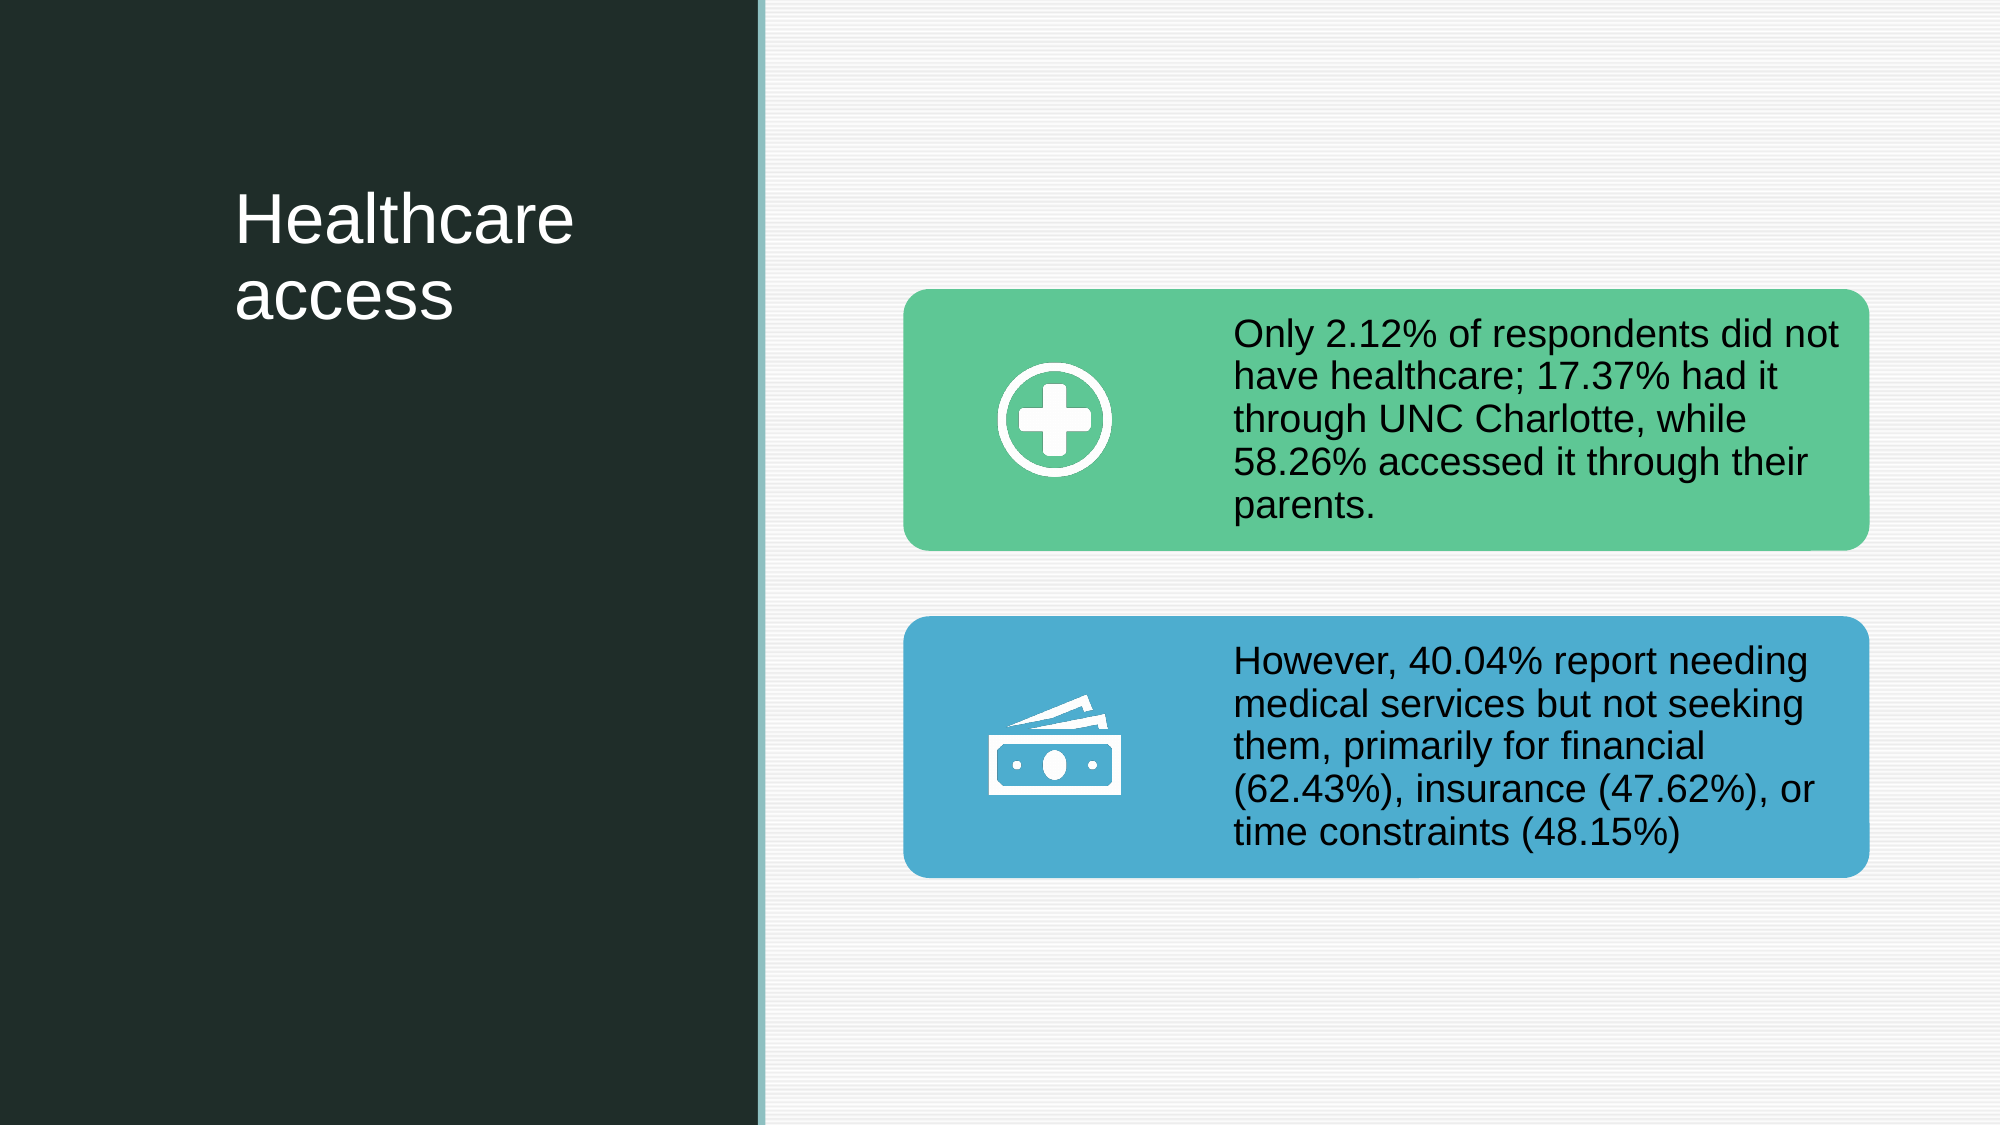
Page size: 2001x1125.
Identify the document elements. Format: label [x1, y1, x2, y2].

list [903, 146, 1870, 1020]
picture [0, 0, 2000, 1125]
